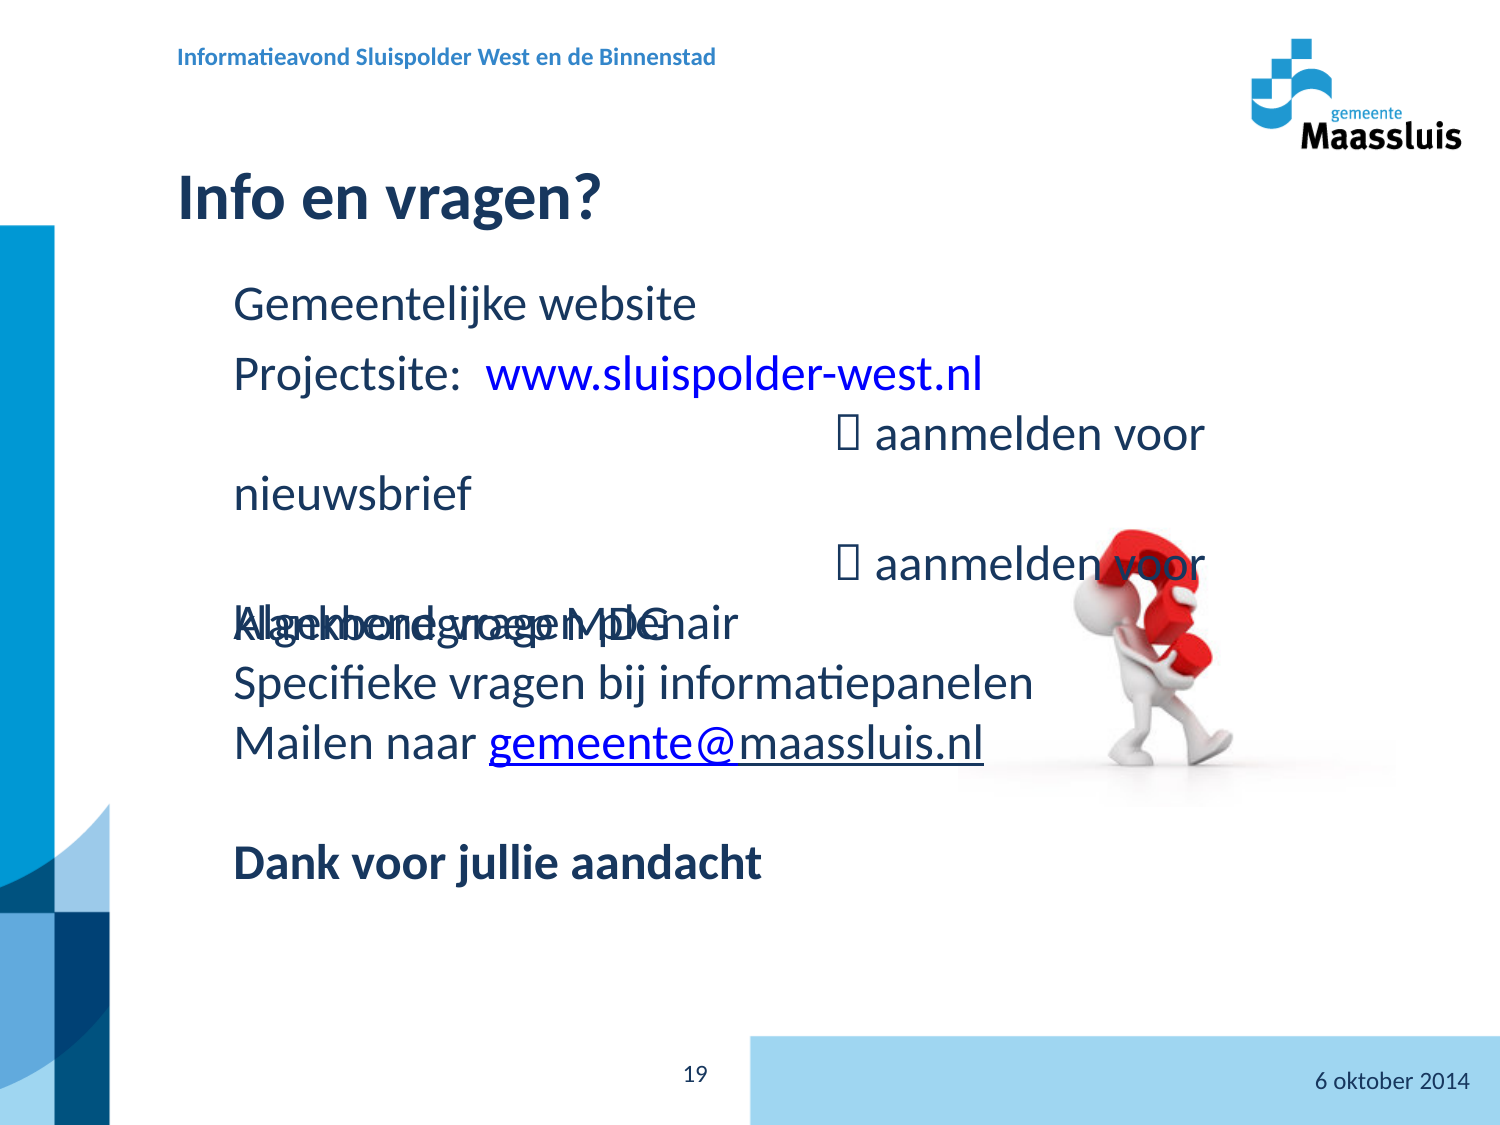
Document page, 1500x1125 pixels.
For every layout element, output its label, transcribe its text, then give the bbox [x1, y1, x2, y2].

footer Informatieavond Sluispolder West en de Binnenstad [177, 40, 1225, 101]
slide_number 19 [372, 1042, 723, 1103]
text_box Gemeentelijke website Projectsite: www.sluispolder-west.nl  aanmelden voor nieuwsbrief  aanmelden voor klankbordgroep MDG [177, 270, 1433, 541]
title Info en vragen? [176, 100, 1226, 233]
list Algemene vragen plenair Specifieke vragen bij informatiepanelen Mailen naar gemeente@maassluis.nl Dank voor jullie aandacht [176, 589, 1434, 971]
slide_number 6 oktober 2014 [1120, 1034, 1471, 1125]
picture [0, 0, 1500, 1125]
